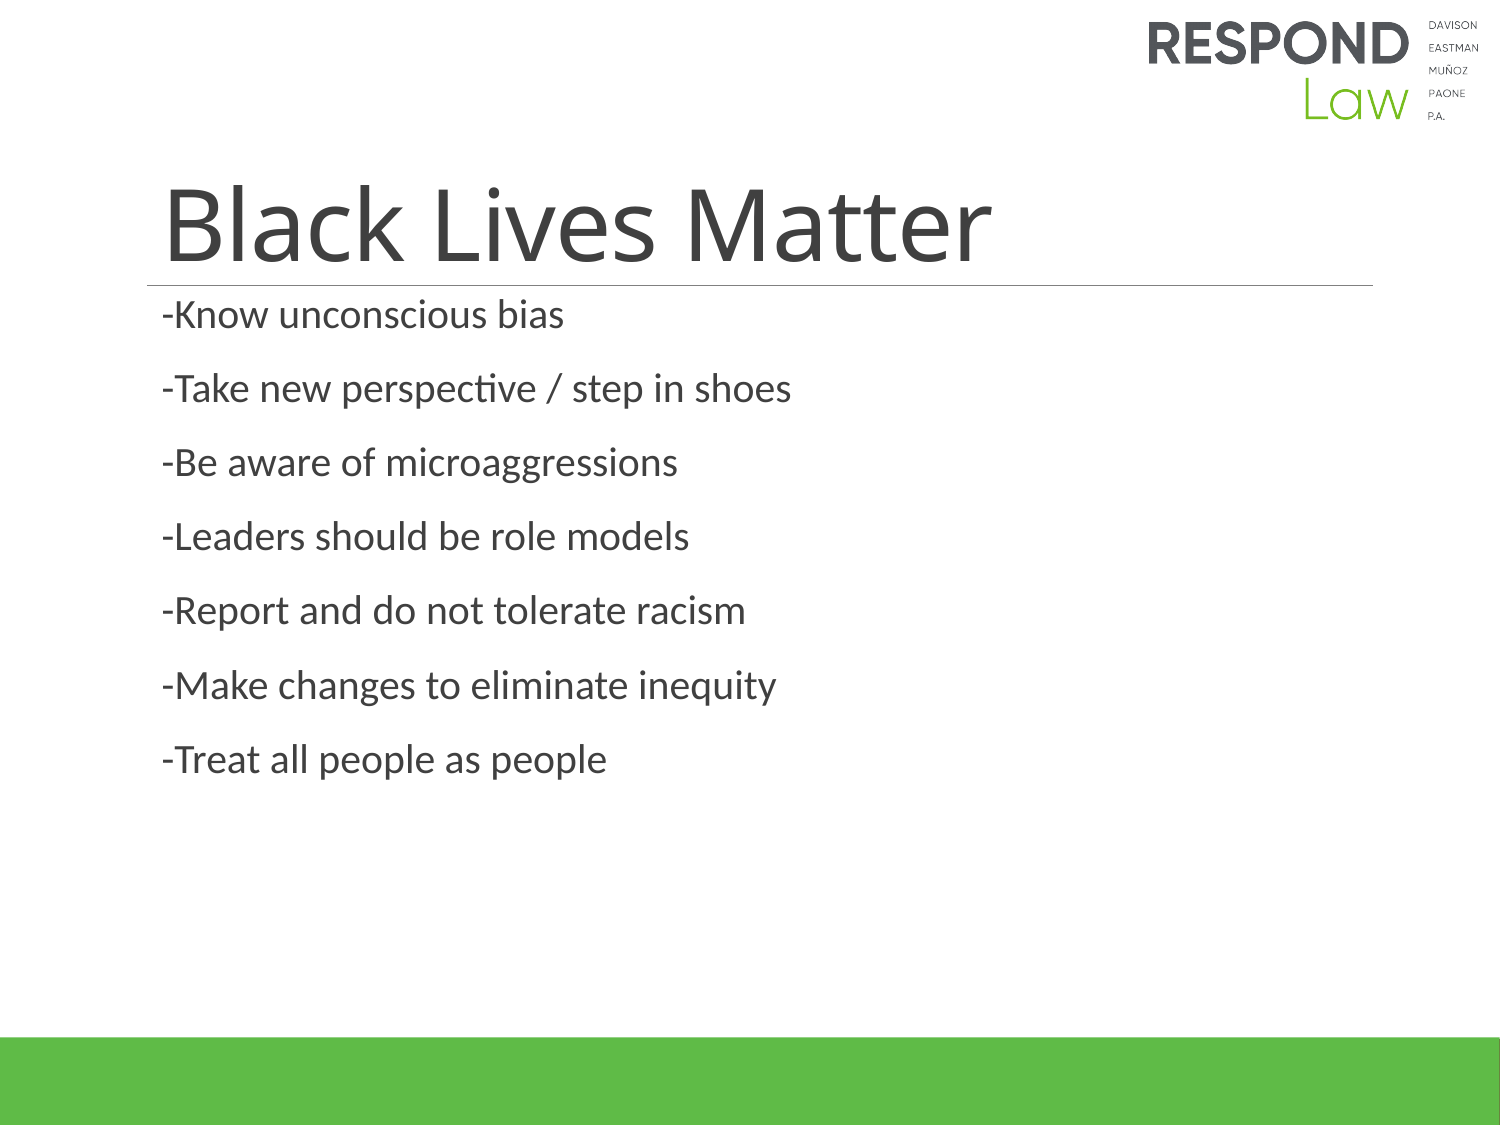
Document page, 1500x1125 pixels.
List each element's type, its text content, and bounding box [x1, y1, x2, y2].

list -Know unconscious bias -Take new perspective / step in shoes -Be aware of microaggressions -Leaders should be role models -Report and do not tolerate racism -Make changes to eliminate inequity -Treat all people as people [146, 284, 1385, 945]
picture [1149, 21, 1478, 120]
title Black Lives Matter [146, 51, 1385, 284]
